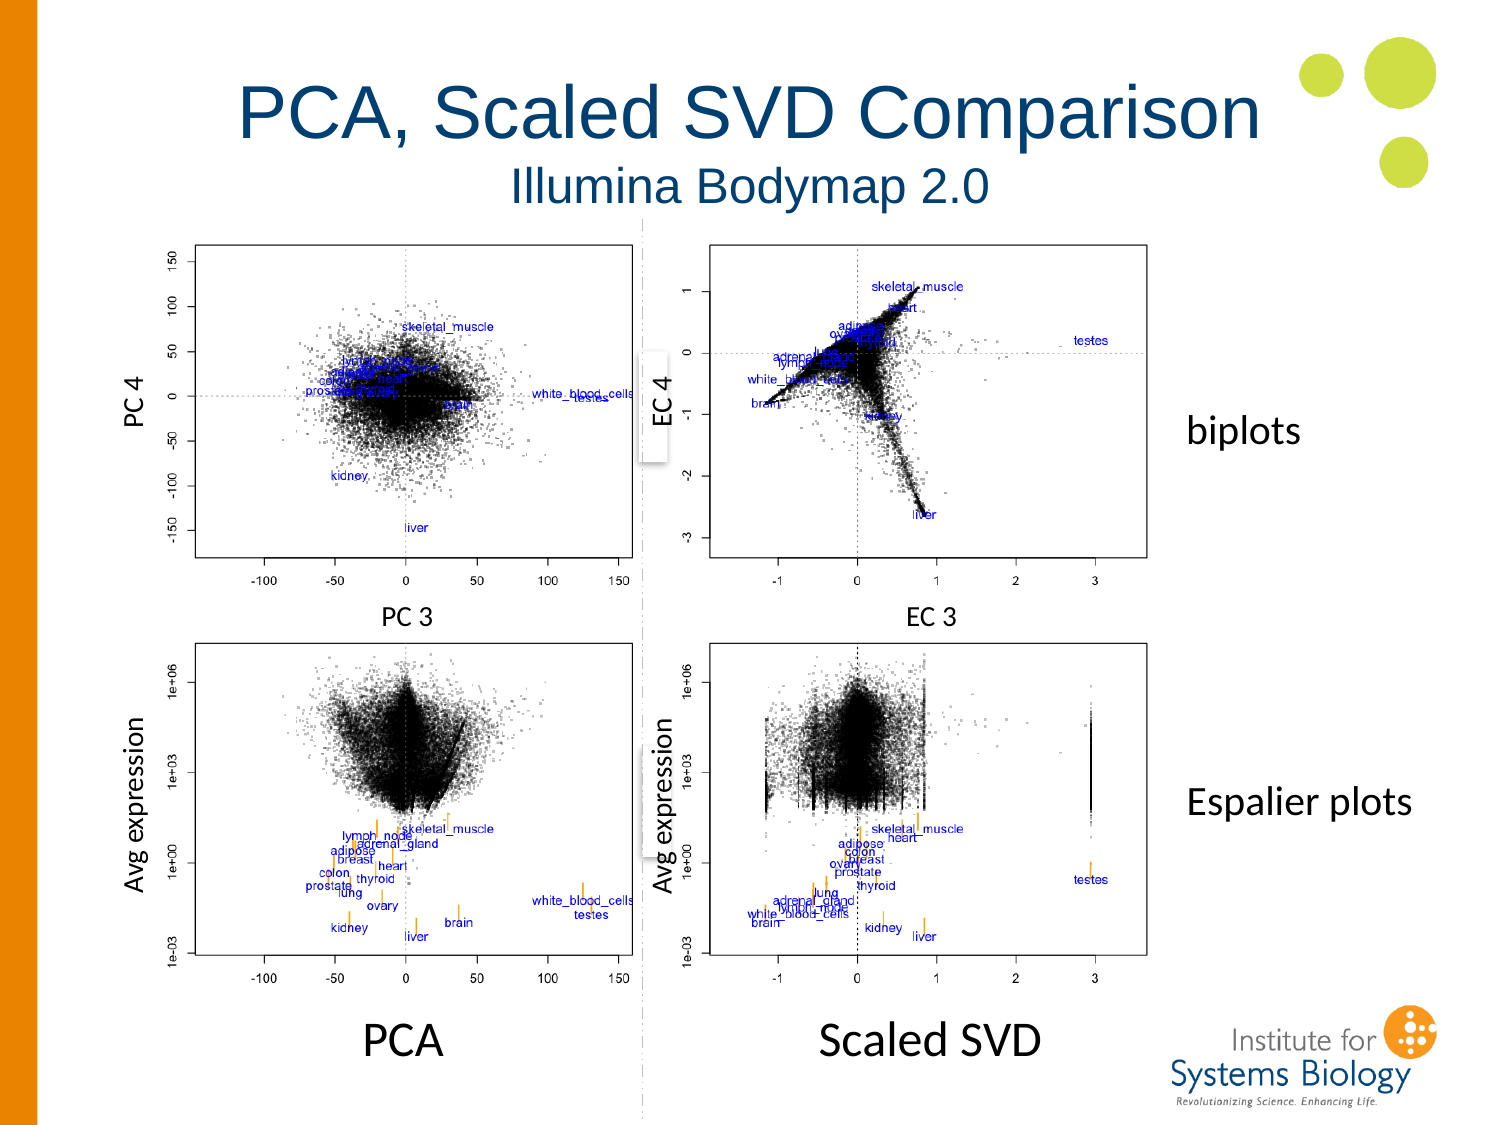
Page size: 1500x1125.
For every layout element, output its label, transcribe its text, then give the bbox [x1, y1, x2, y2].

text_box Espalier plots [1171, 766, 1428, 831]
picture [1162, 999, 1452, 1113]
text_box Scaled SVD [803, 999, 1058, 1074]
text_box biplots [1171, 395, 1317, 460]
picture [1299, 37, 1436, 188]
text_box PC 4 [106, 361, 157, 443]
text_box PCA [347, 999, 459, 1074]
picture [643, 241, 1152, 992]
picture [162, 241, 642, 992]
text_box PCA, Scaled SVD Comparison Illumina Bodymap 2.0 [74, 45, 1425, 233]
text_box Avg expression [106, 702, 157, 909]
